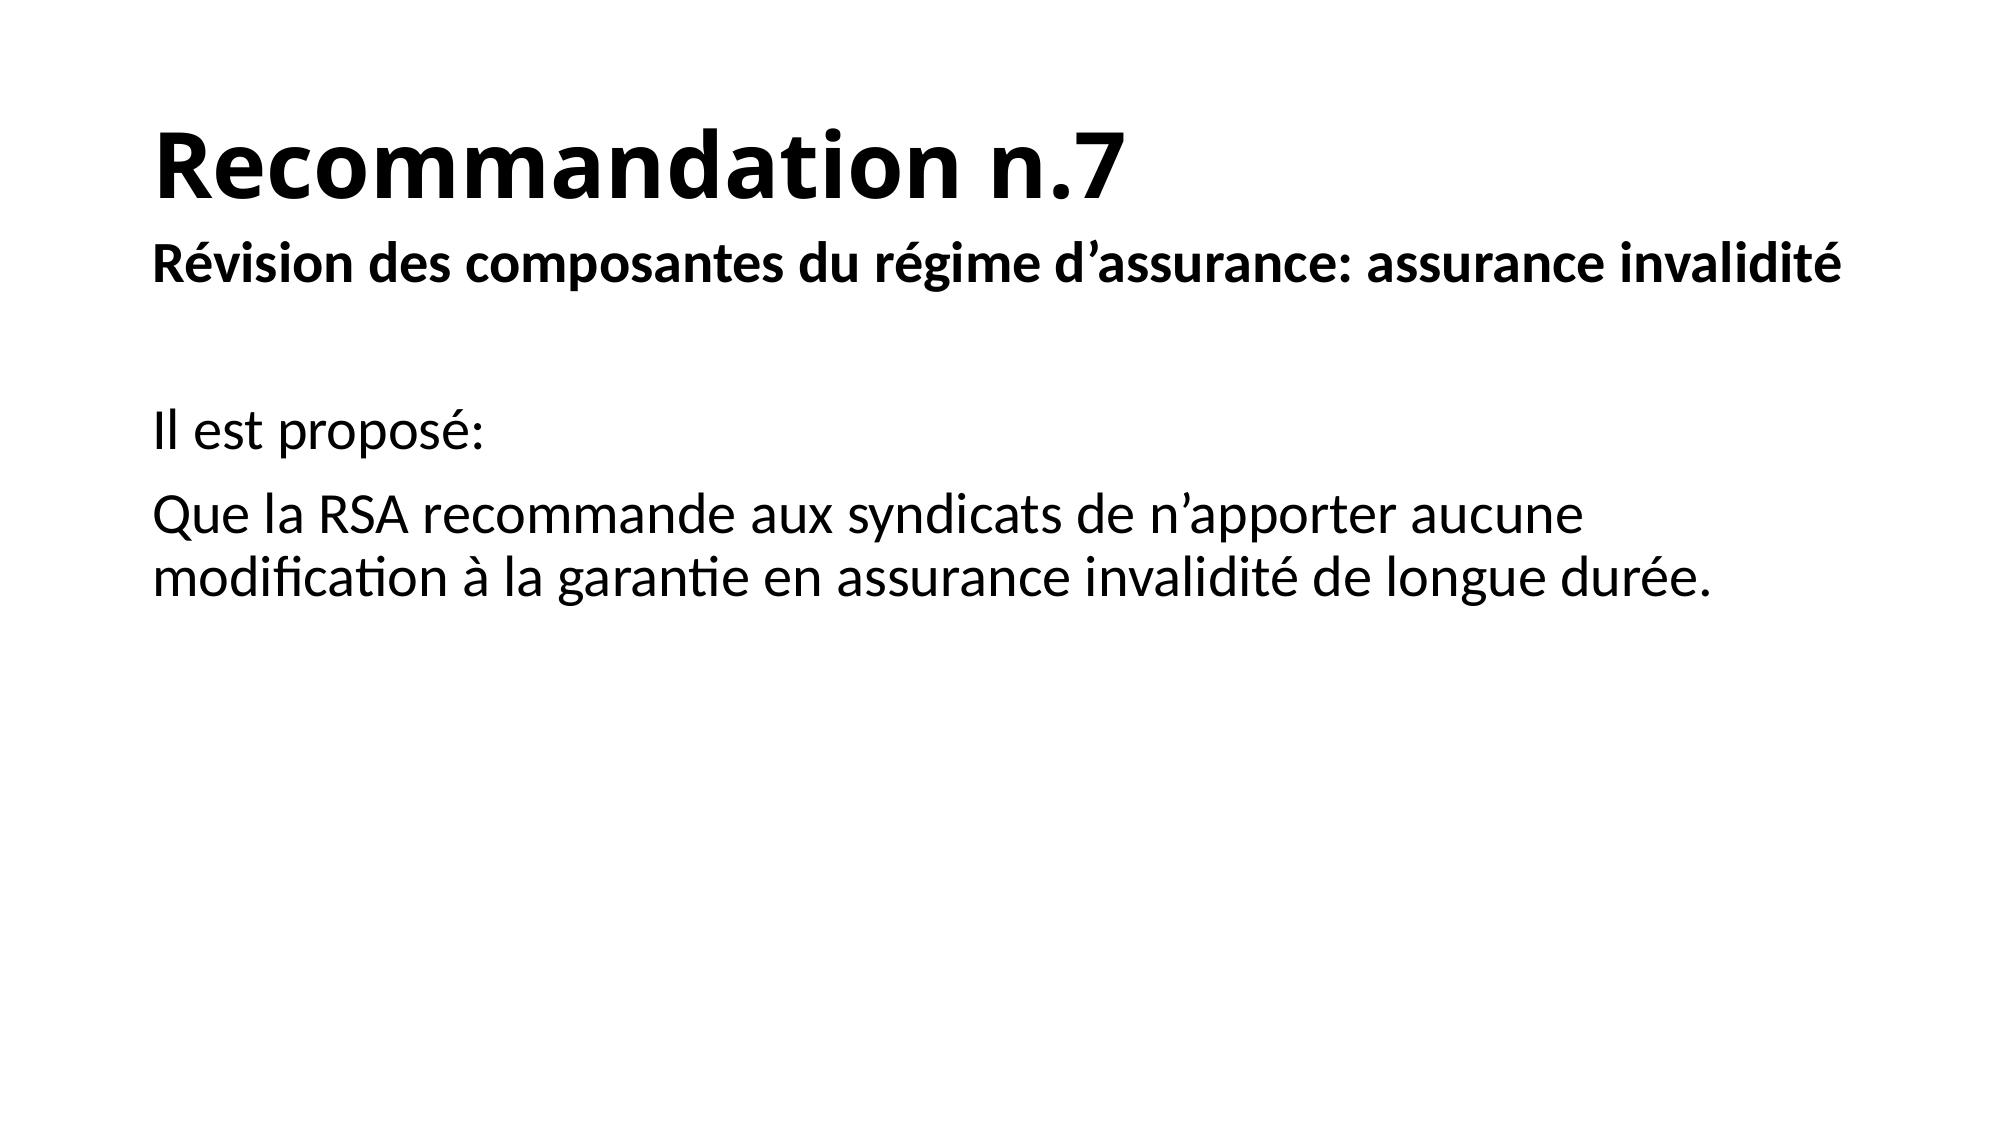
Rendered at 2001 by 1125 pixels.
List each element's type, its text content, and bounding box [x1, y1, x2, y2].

text_box Recommandation n.7 [137, 59, 1863, 224]
text_box Révision des composantes du régime d’assurance: assurance invalidité Il est proposé: Que la RSA recommande aux syndicats de n’apporter aucune modification à la garantie en assurance invalidité de longue durée. [137, 224, 1863, 650]
